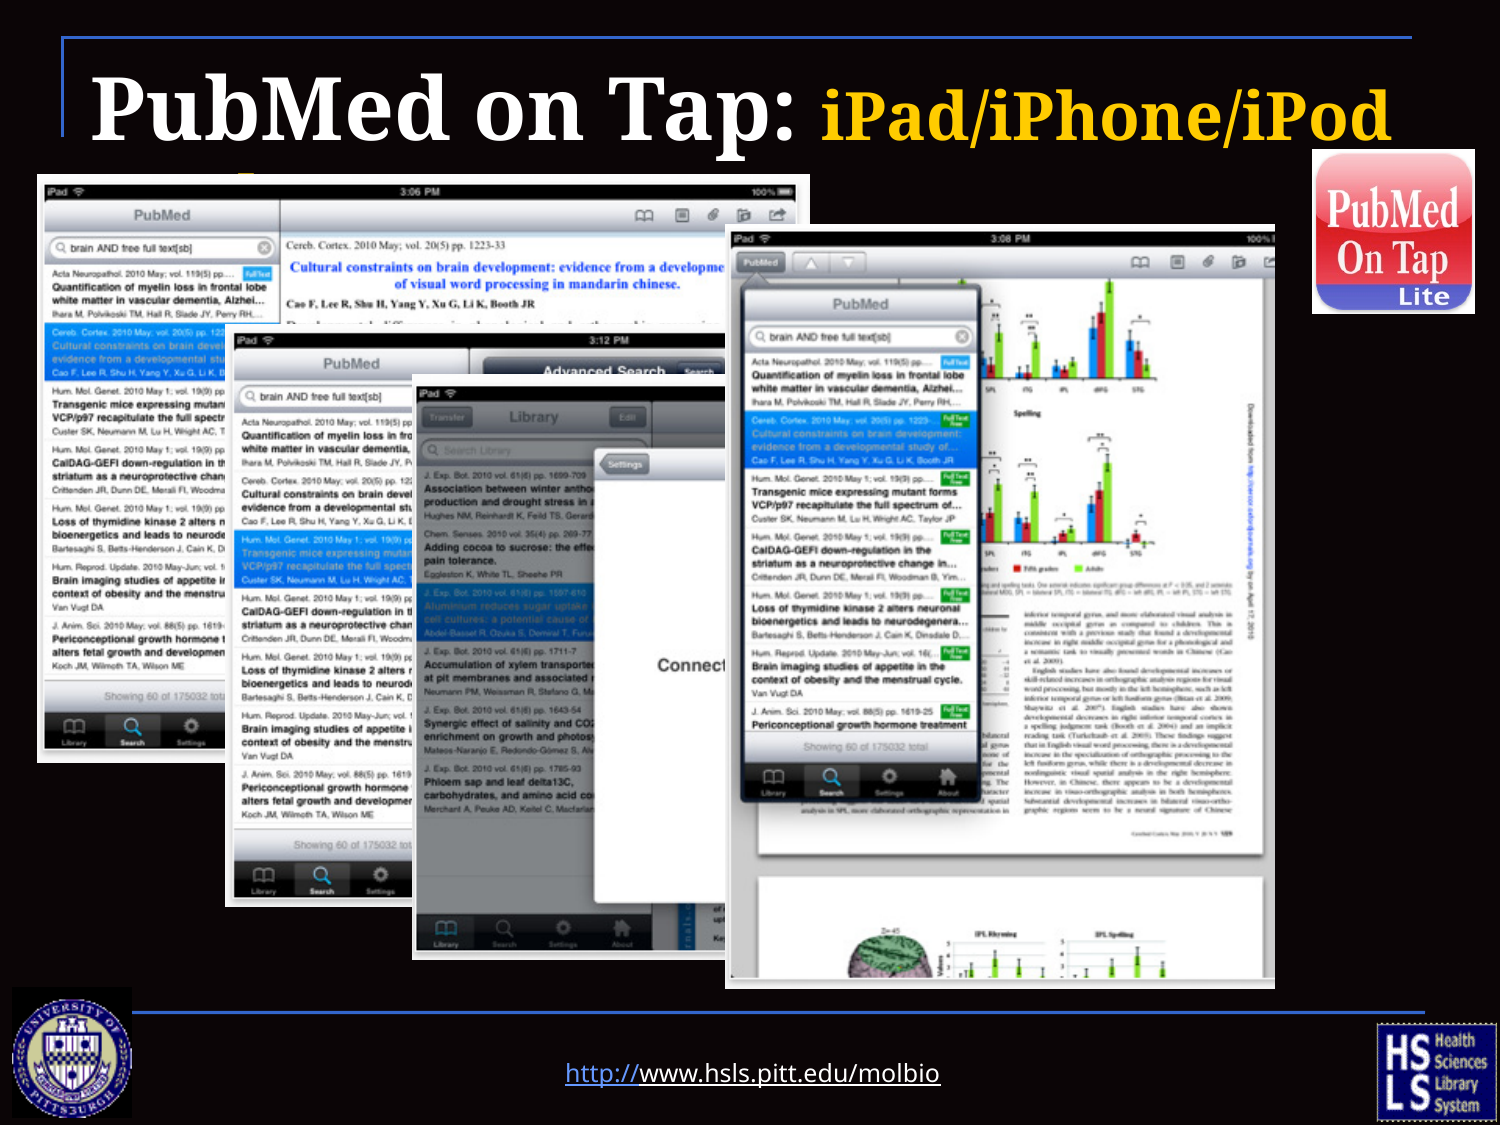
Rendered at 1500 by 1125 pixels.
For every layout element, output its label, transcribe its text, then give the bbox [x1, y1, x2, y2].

title PubMed on Tap: iPad/iPhone/iPod touch [74, 45, 1500, 233]
picture [37, 174, 1276, 990]
text_box http://www.hsls.pitt.edu/molbio [162, 1049, 1350, 1099]
picture [12, 987, 132, 1118]
picture [1312, 149, 1476, 314]
picture [1374, 1020, 1500, 1125]
